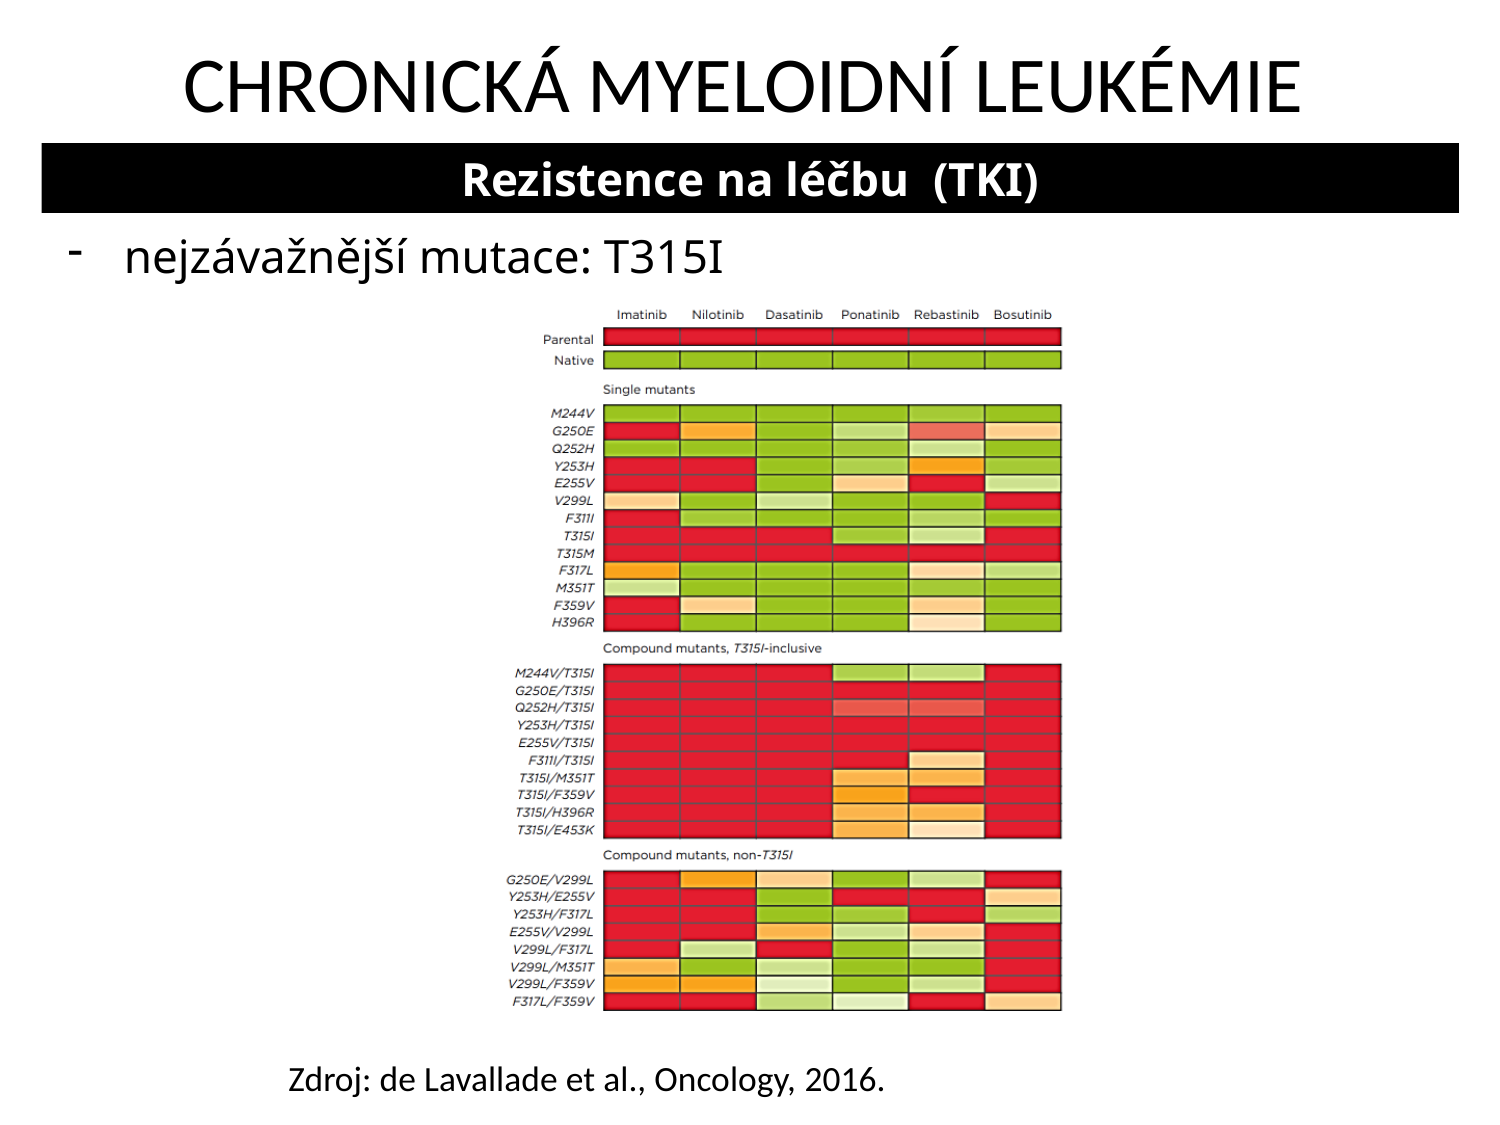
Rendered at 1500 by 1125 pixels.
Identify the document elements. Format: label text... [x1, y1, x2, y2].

text_box CHRONICKÁ MYELOIDNÍ LEUKÉMIE [41, 25, 1447, 143]
text_box Zdroj: de Lavallade et al., Oncology, 2016. [288, 1060, 1126, 1111]
text_box Rezistence na léčbu (TKI) [41, 143, 1459, 213]
text_box nejzávažnější mutace: T315I [52, 220, 1310, 296]
picture [496, 295, 1086, 1020]
